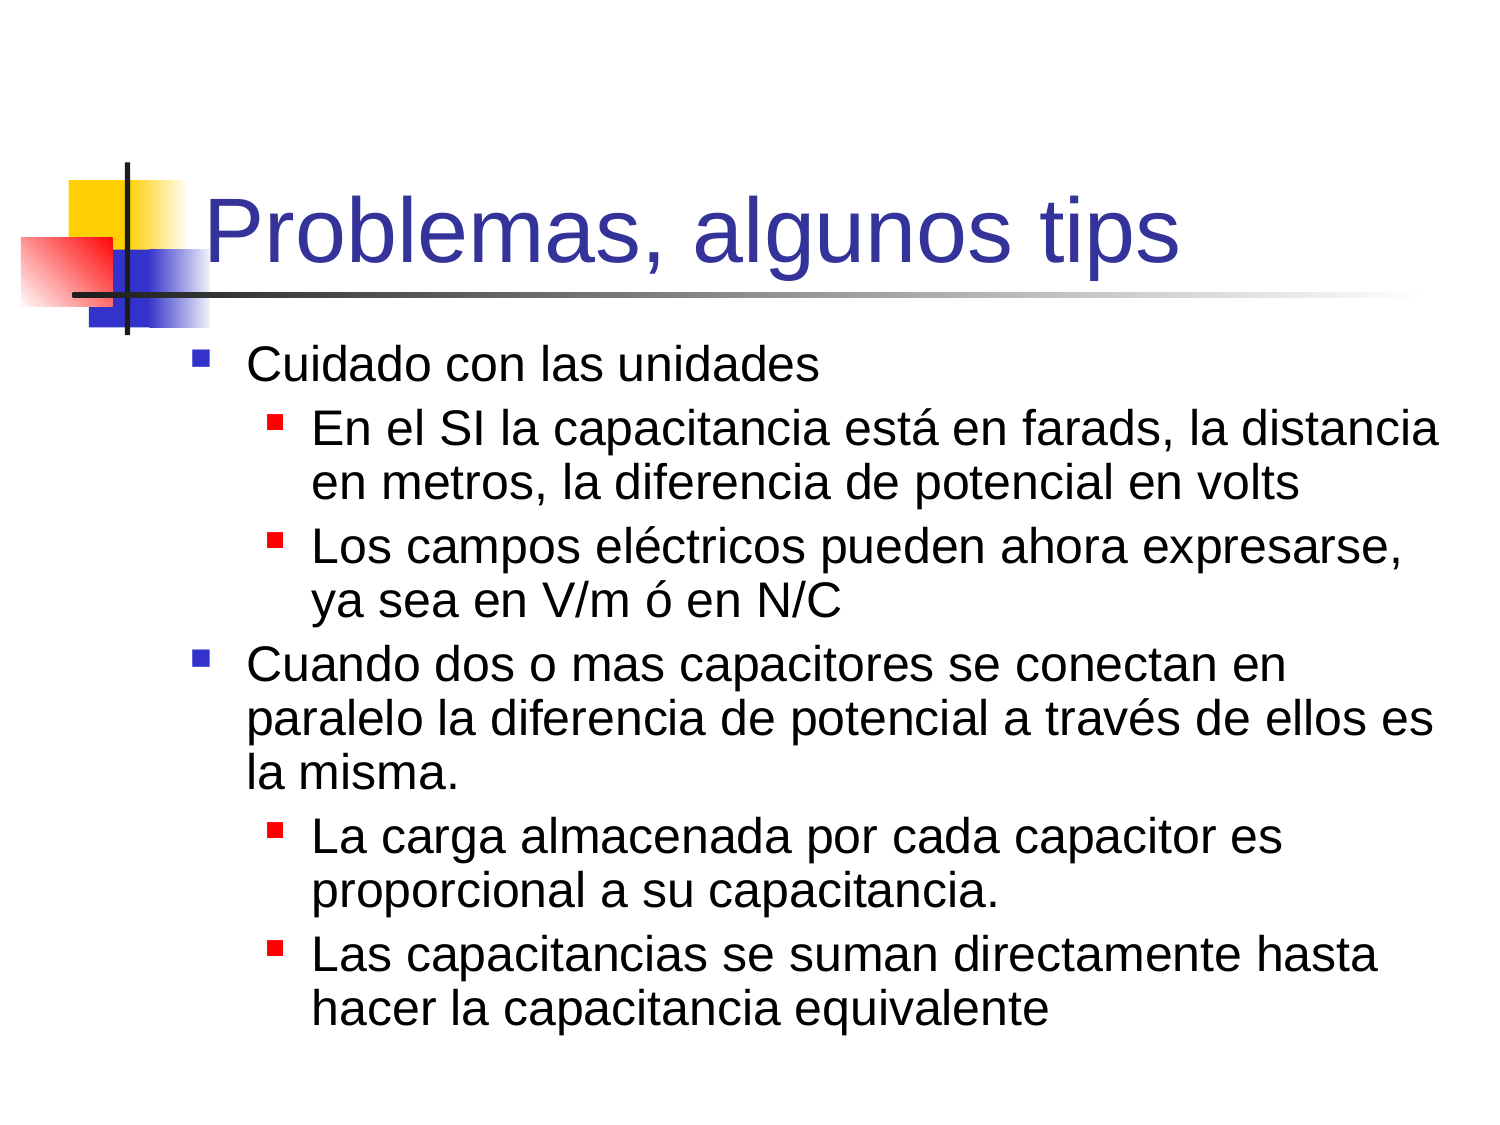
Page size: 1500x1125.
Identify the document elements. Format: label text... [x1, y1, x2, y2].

title Problemas, algunos tips [188, 101, 1468, 289]
list Cuidado con las unidades En el SI la capacitancia está en farads, la distancia en metros, la diferencia de potencial en volts Los campos eléctricos pueden ahora expresarse, ya sea en V/m ó en N/C Cuando dos o mas capacitores se conectan en paralelo la diferencia de potencial a través de ellos es la misma. La carga almacenada por cada capacitor es proporcional a su capacitancia. Las capacitancias se suman directamente hasta hacer la capacitancia equivalente [174, 331, 1469, 1063]
